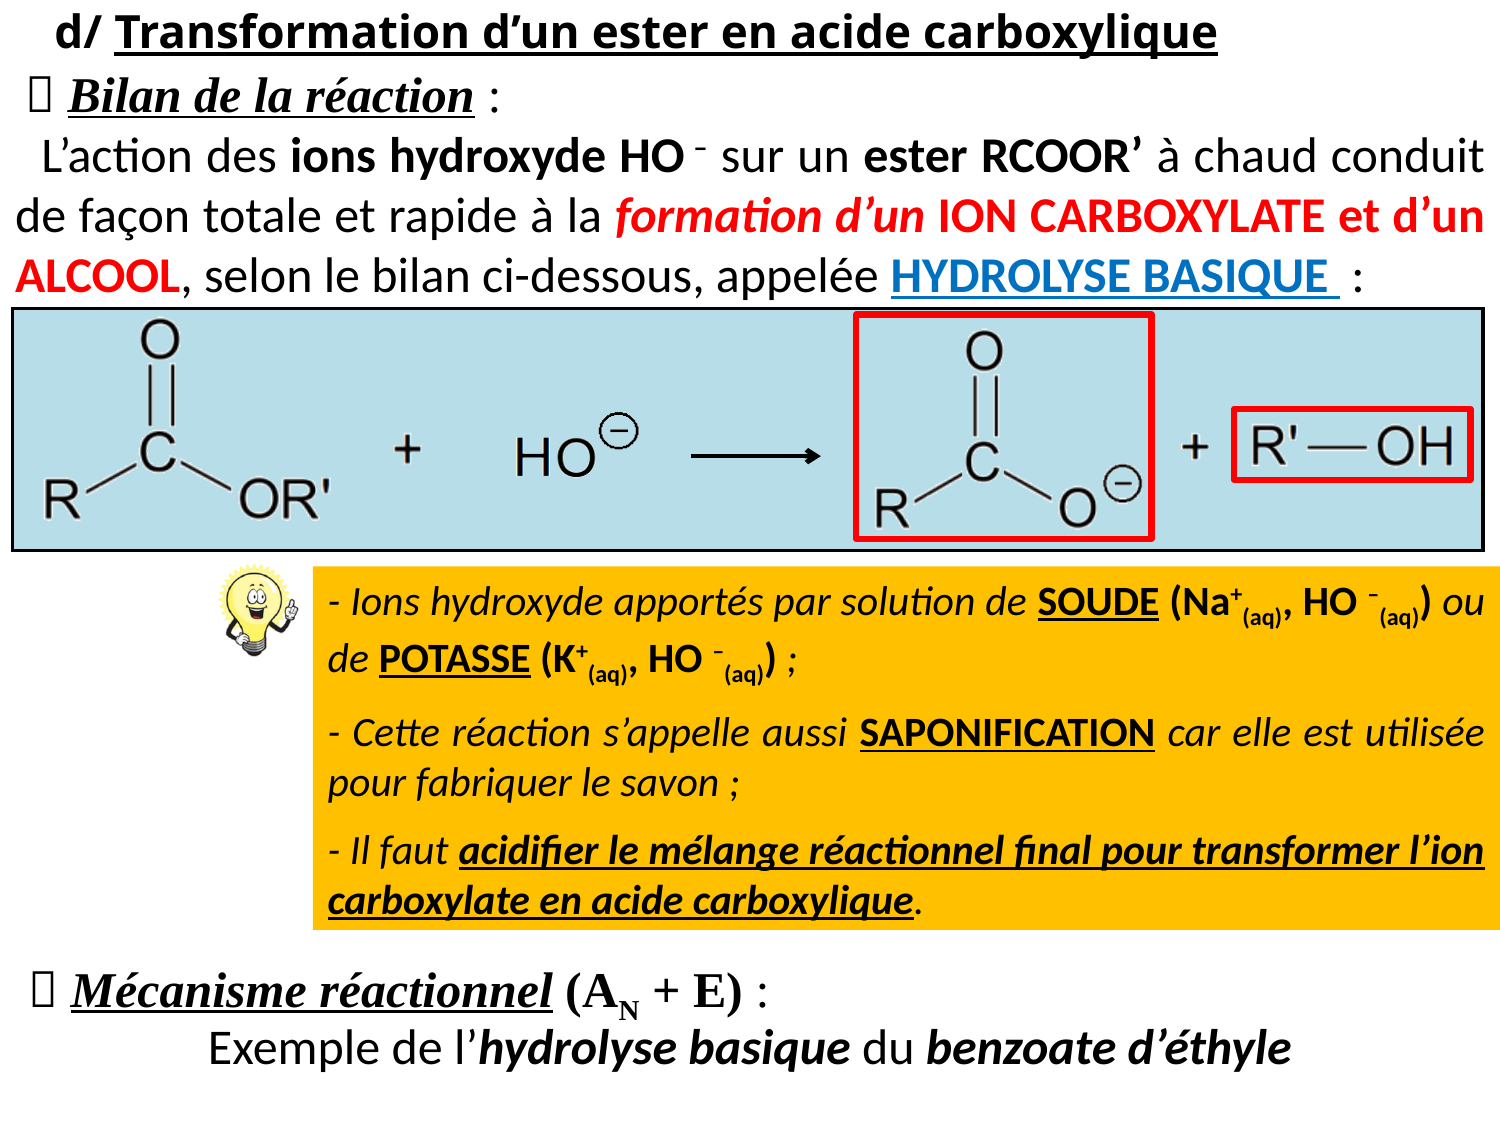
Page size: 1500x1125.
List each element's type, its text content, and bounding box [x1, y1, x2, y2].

text_box  Bilan de la réaction : [10, 55, 517, 114]
picture [513, 408, 644, 480]
text_box - Ions hydroxyde apportés par solution de SOUDE (Na+(aq), HO –(aq)) ou de POTASSE (K+(aq), HO –(aq)) ; - Cette réaction s’appelle aussi SAPONIFICATION car elle est utilisée pour fabriquer le savon ; - Il faut acidifier le mélange réactionnel final pour transformer l’ion carboxylate en acide carboxylique. [312, 566, 1500, 930]
text_box [12, 310, 1483, 551]
text_box Exemple de l’hydrolyse basique du benzoate d’éthyle [0, 1006, 1500, 1082]
picture [41, 314, 337, 528]
picture [371, 396, 455, 492]
picture [867, 325, 1459, 540]
text_box [854, 312, 1154, 541]
picture [218, 562, 300, 658]
text_box L’action des ions hydroxyde HO – sur un ester RCOOR’ à chaud conduit de façon totale et rapide à la formation d’un ION CARBOXYLATE et d’un ALCOOL, selon le bilan ci-dessous, appelée HYDROLYSE BASIQUE : [0, 114, 1500, 310]
text_box [1465, 407, 1473, 482]
text_box d/ Transformation d’un ester en acide carboxylique [39, 0, 1234, 66]
text_box  Mécanisme réactionnel (AN + E) : [13, 949, 785, 1034]
